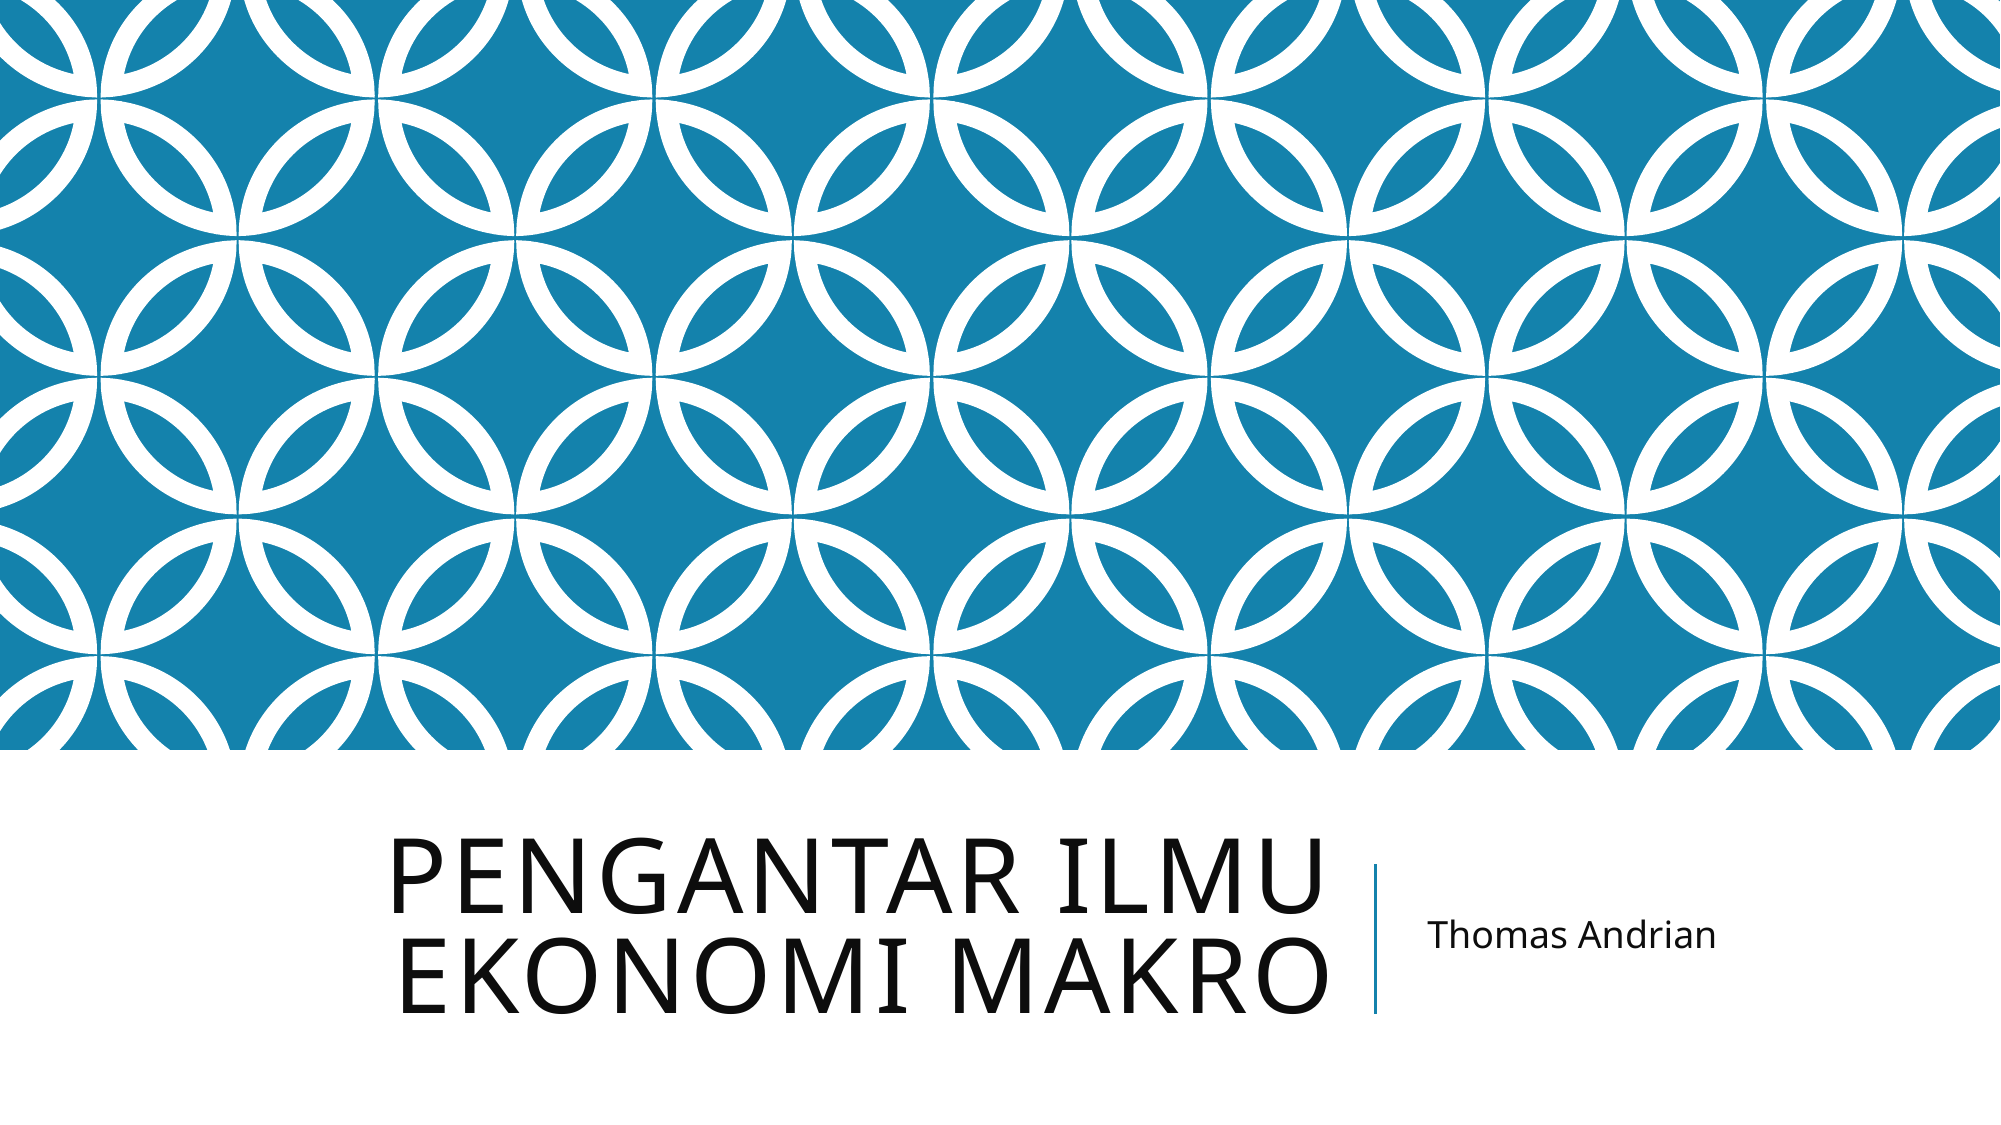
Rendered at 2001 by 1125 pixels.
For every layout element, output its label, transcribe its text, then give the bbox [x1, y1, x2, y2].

subtitle Thomas Andrian [1412, 813, 1938, 1054]
title Pengantar Ilmu Ekonomi Makro [75, 813, 1350, 1054]
